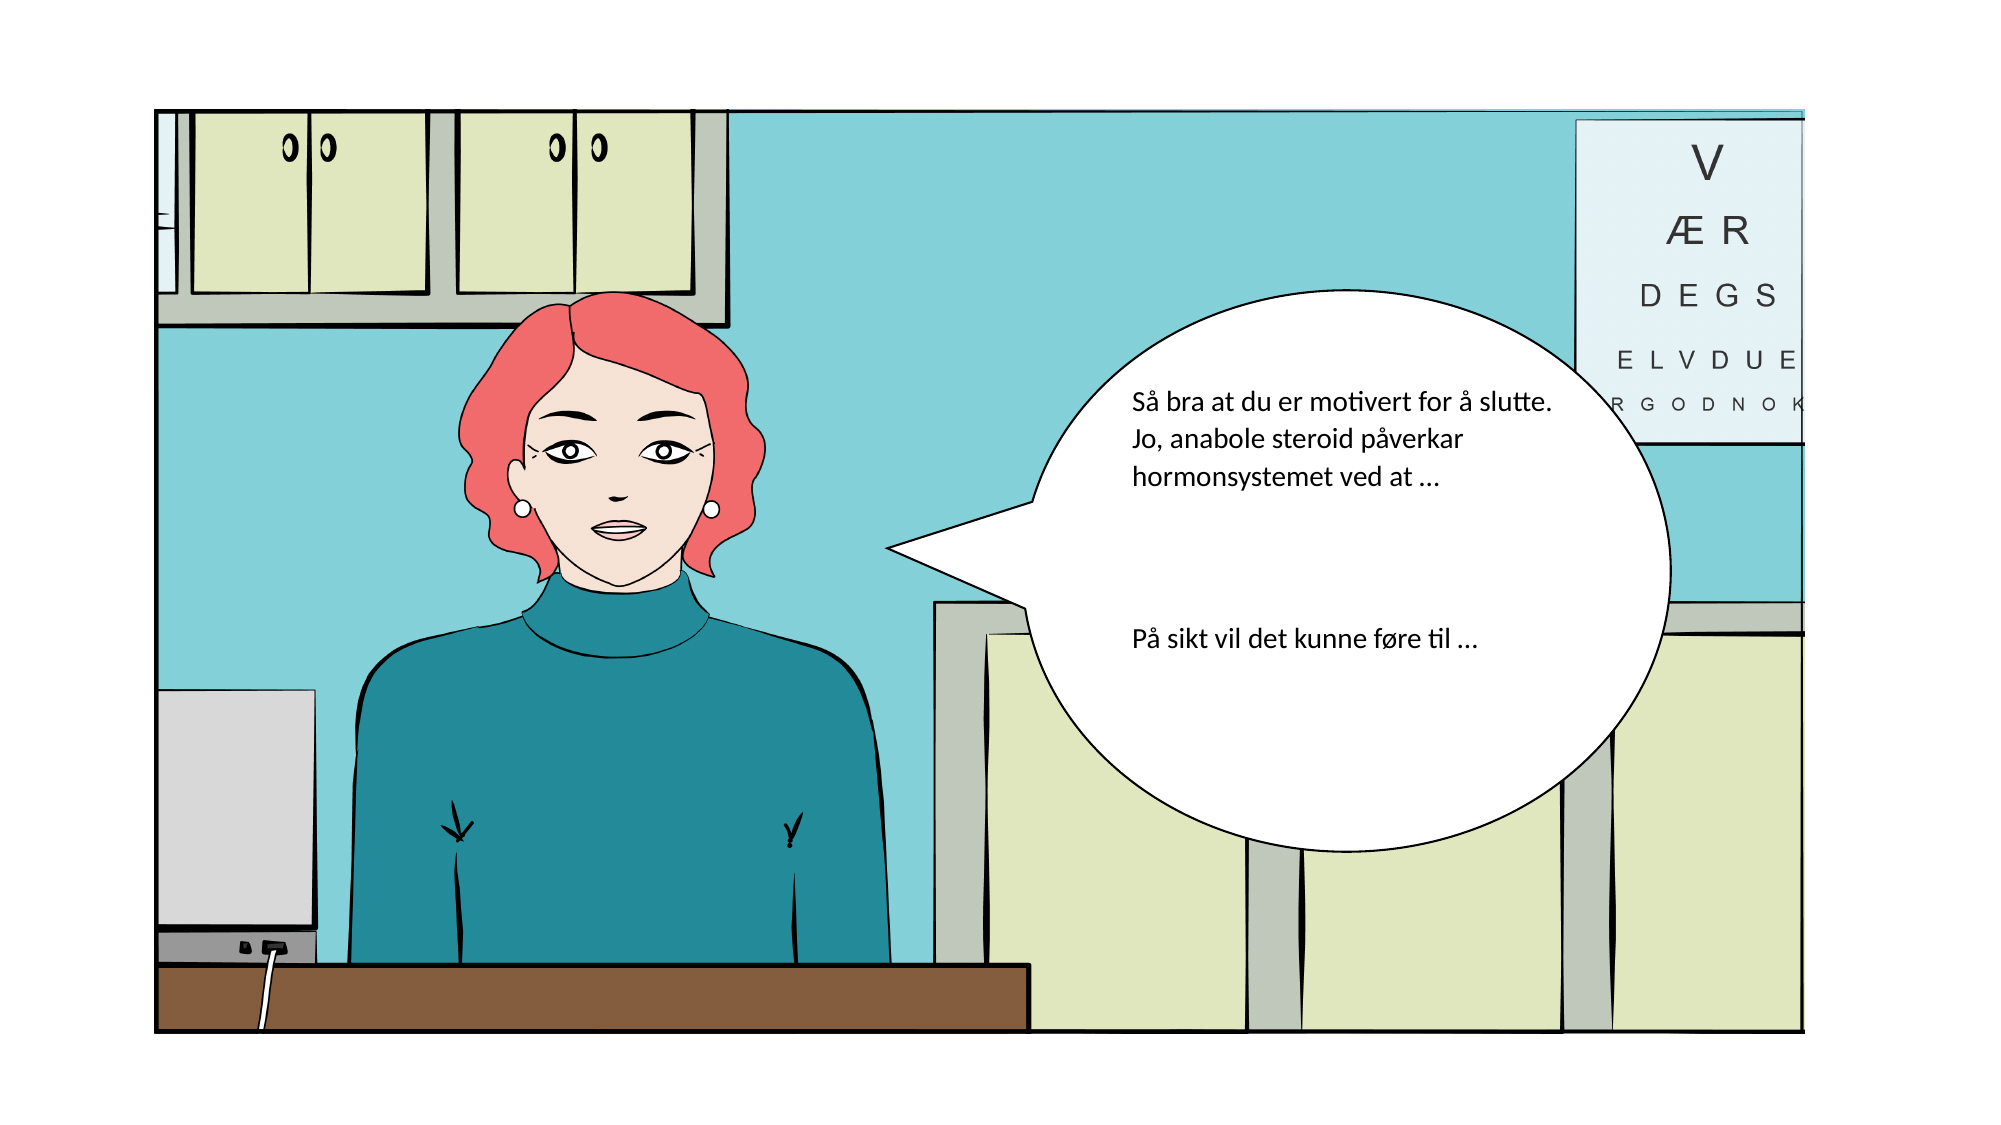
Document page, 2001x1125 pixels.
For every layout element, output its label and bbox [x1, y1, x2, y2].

picture [154, 109, 1805, 1034]
